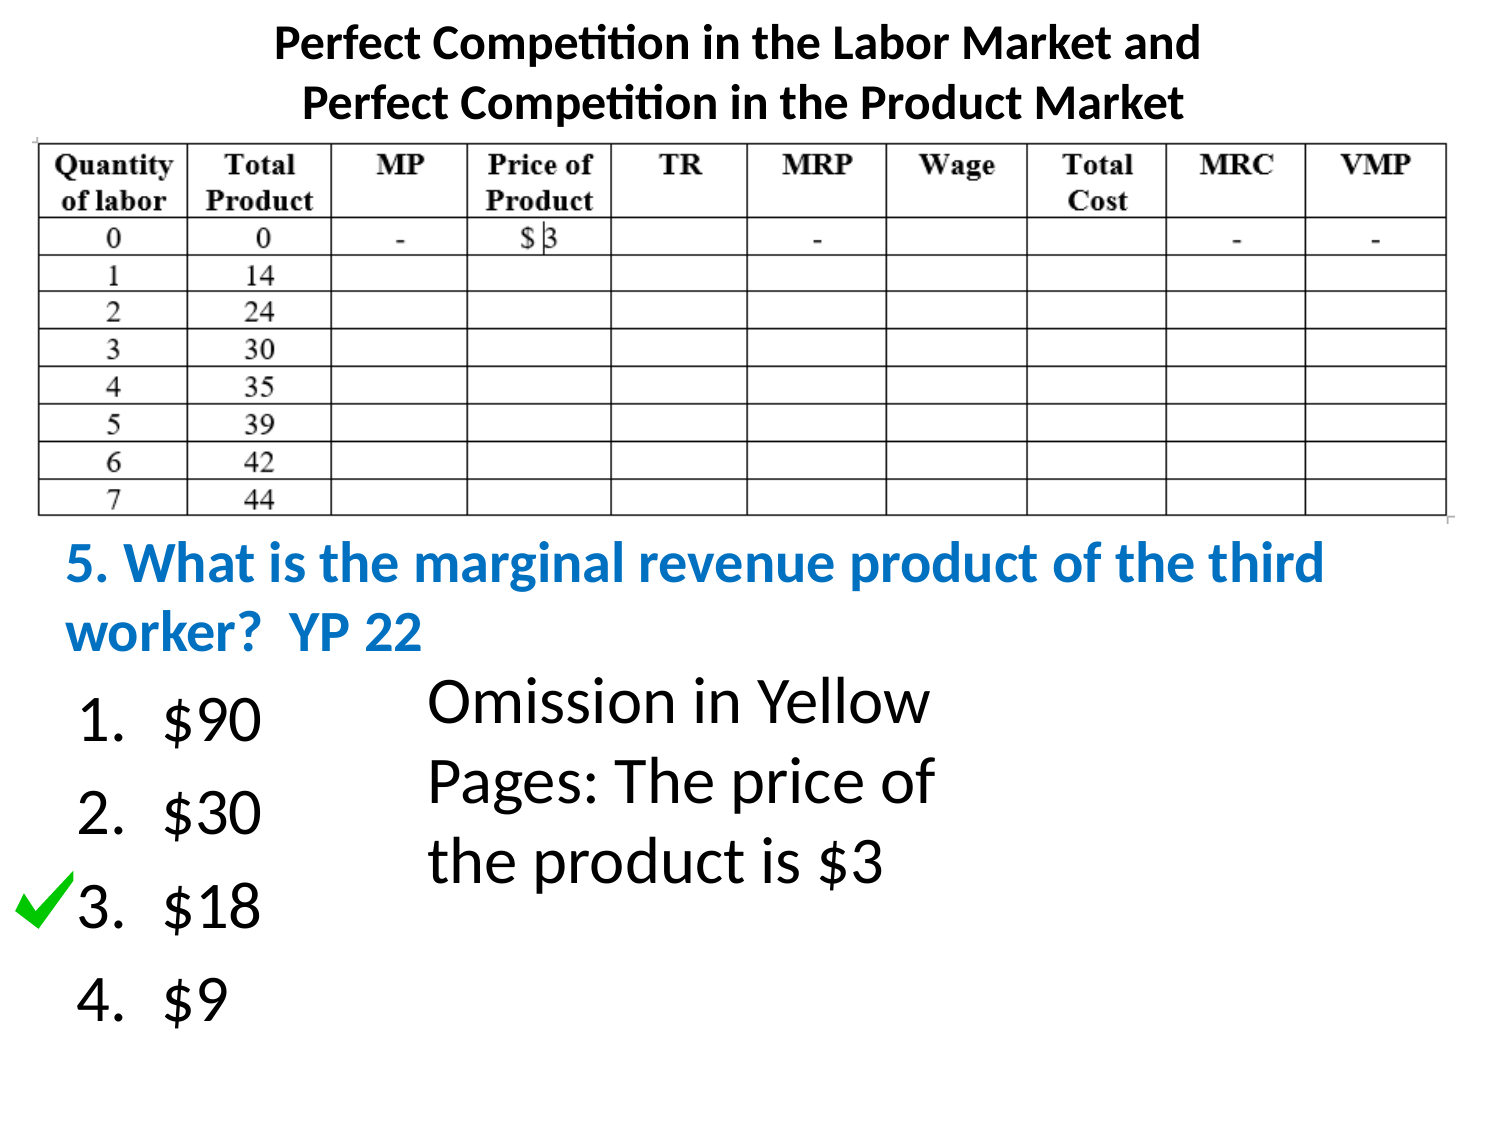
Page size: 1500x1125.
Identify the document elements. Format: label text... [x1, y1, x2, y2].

picture [32, 137, 1455, 524]
text_box [13, 868, 76, 931]
text_box Perfect Competition in the Labor Market and Perfect Competition in the Product Market [0, 2, 1488, 137]
list $90 $30 $18 $9 [61, 667, 350, 1066]
text_box Omission in Yellow Pages: The price of the product is $3 [412, 649, 963, 905]
title 5. What is the marginal revenue product of the third worker? YP 22 [50, 532, 1413, 700]
